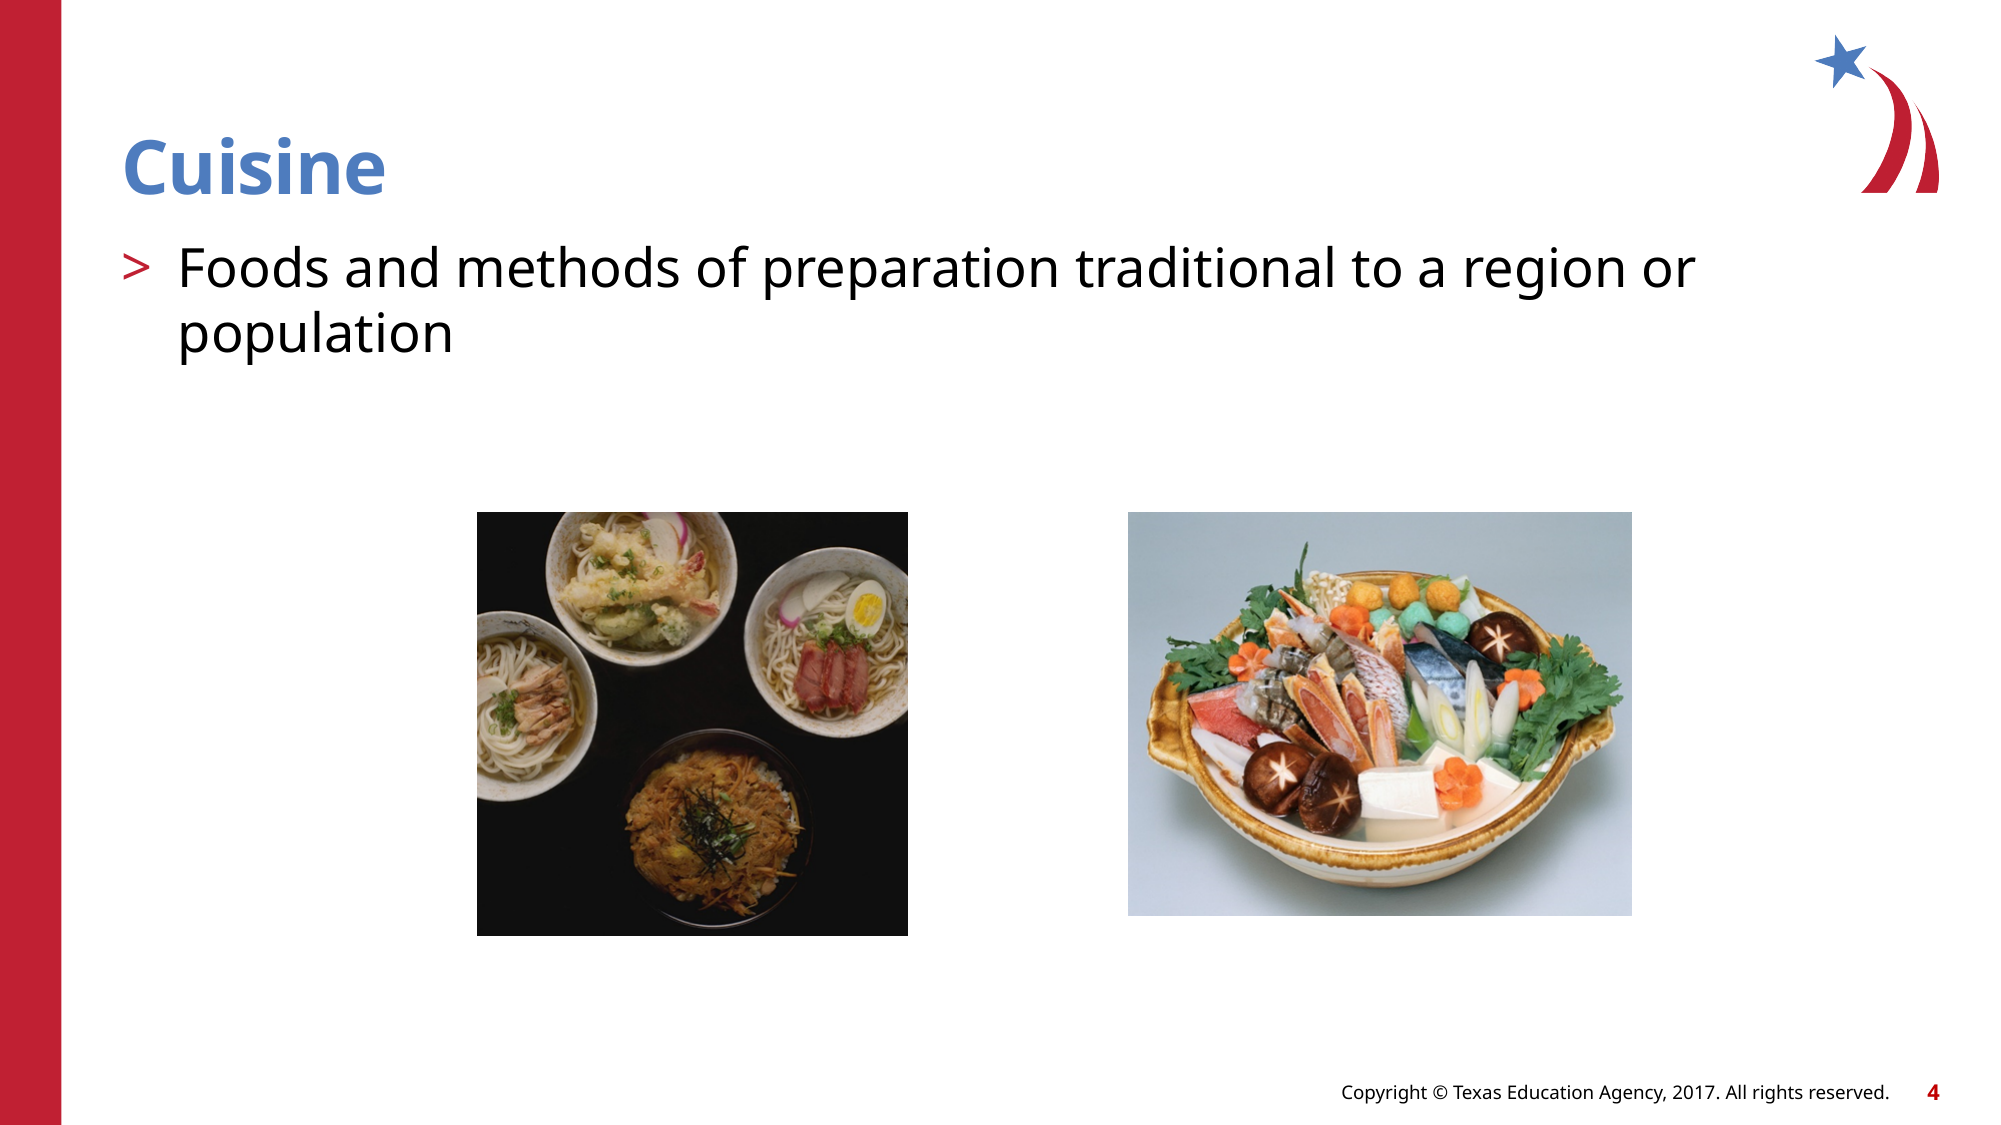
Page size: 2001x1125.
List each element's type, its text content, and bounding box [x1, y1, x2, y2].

title Cuisine [121, 66, 1772, 211]
picture [1814, 34, 1939, 193]
list Foods and methods of preparation traditional to a region or population [121, 233, 1936, 1010]
picture [477, 512, 908, 936]
picture [1128, 512, 1632, 916]
